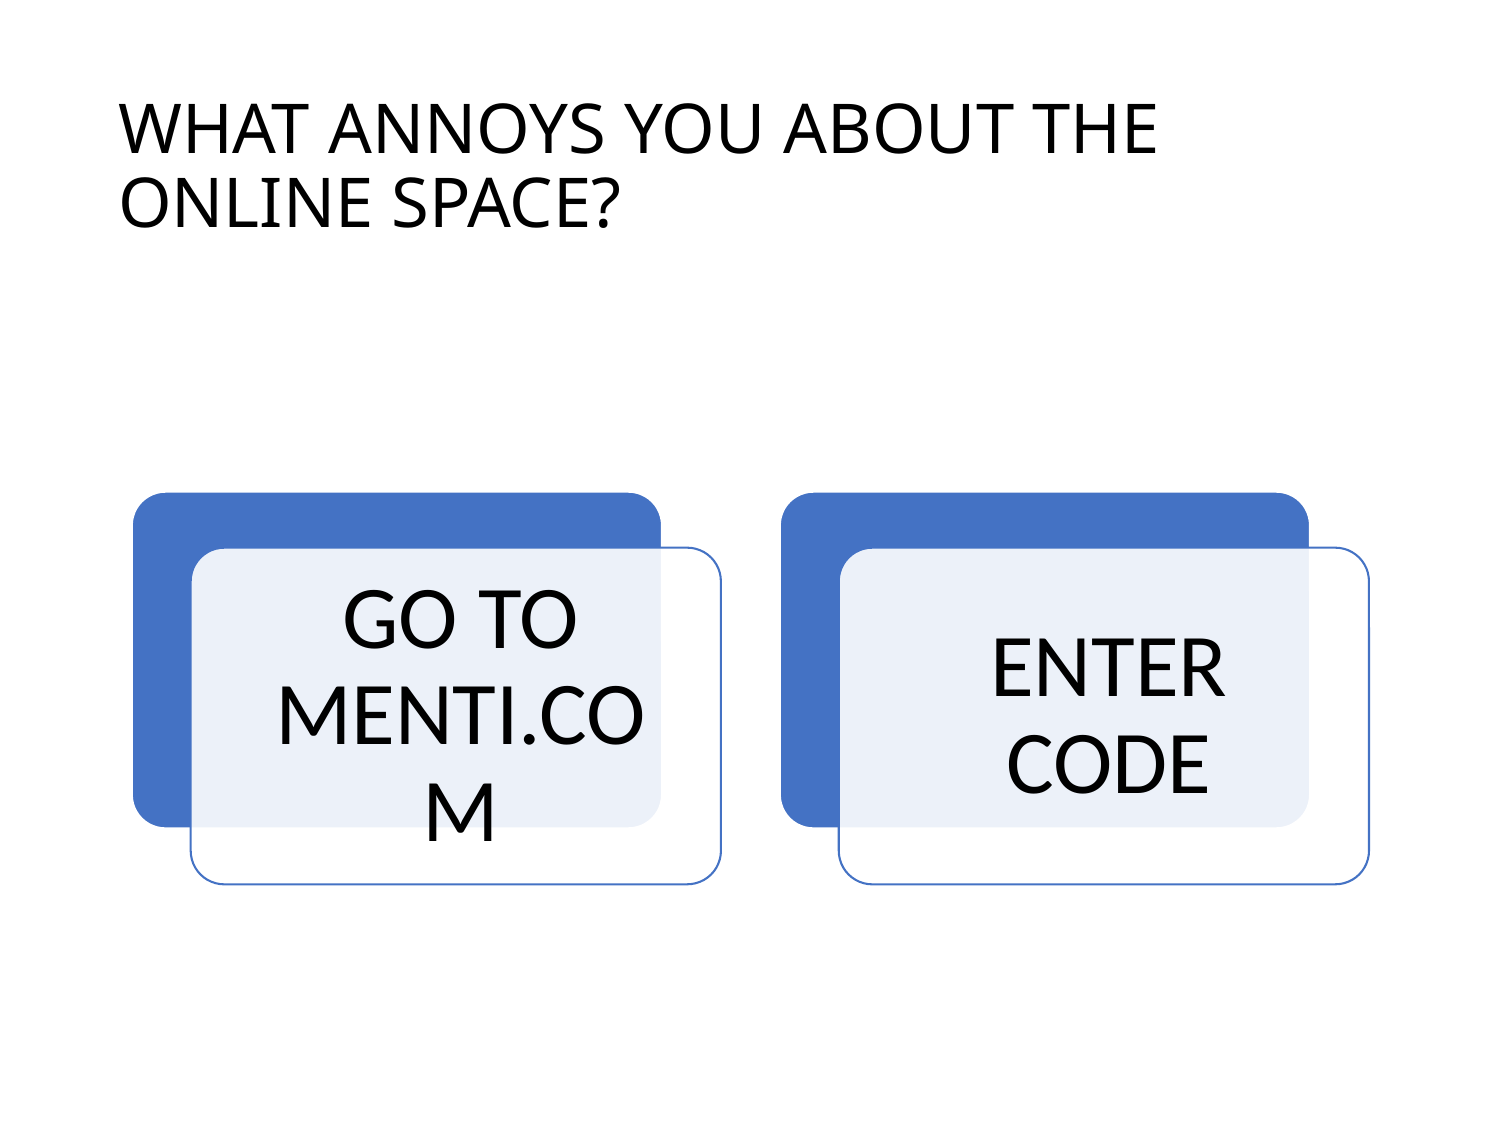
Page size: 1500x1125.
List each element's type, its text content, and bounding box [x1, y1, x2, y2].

title WHAT ANNOYS YOU ABOUT THE ONLINE SPACE? [103, 59, 1397, 278]
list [131, 391, 1370, 985]
